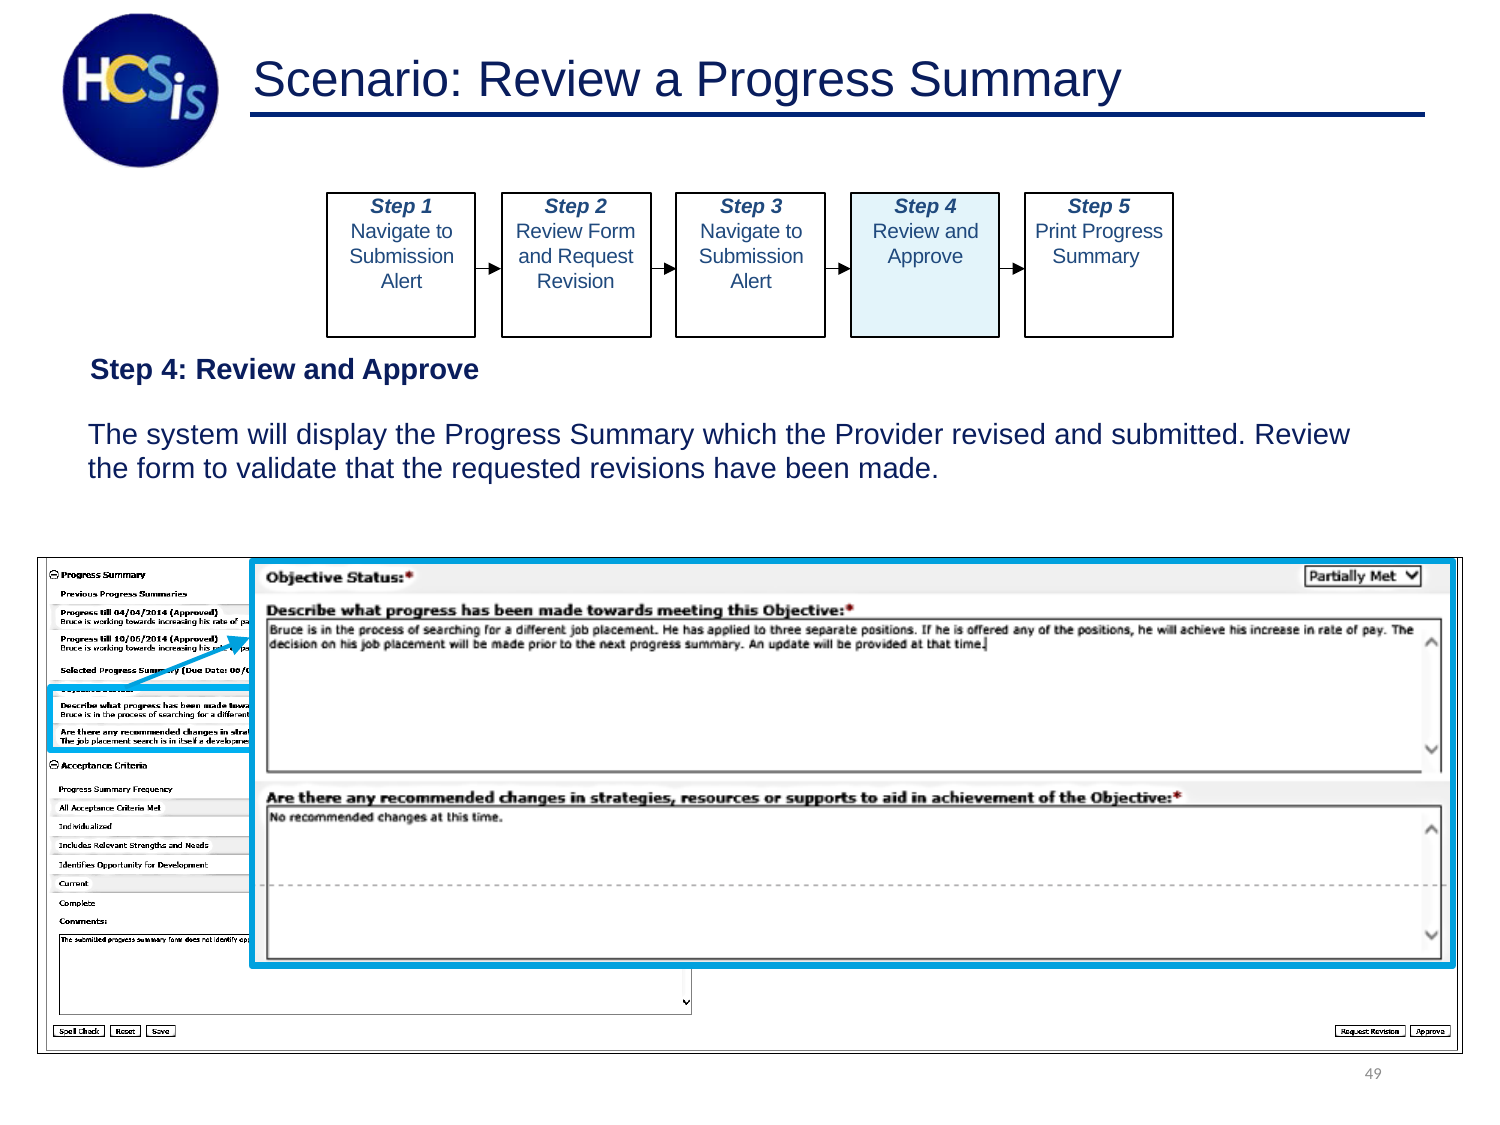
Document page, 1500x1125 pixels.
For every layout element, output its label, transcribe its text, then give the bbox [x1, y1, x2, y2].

picture [54, 692, 248, 746]
slide_number 49 [1059, 1062, 1397, 1103]
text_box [124, 637, 249, 688]
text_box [326, 192, 1174, 338]
text_box Step 4: Review and Approve The system will display the Progress Summary which the Provider revised and submitted. Review the form to validate that the requested revisions have been made. [87, 350, 1392, 485]
picture [37, 557, 1463, 1055]
picture [256, 565, 1449, 961]
title Scenario: Review a Progress Summary [88, 45, 1412, 234]
picture [62, 13, 220, 169]
